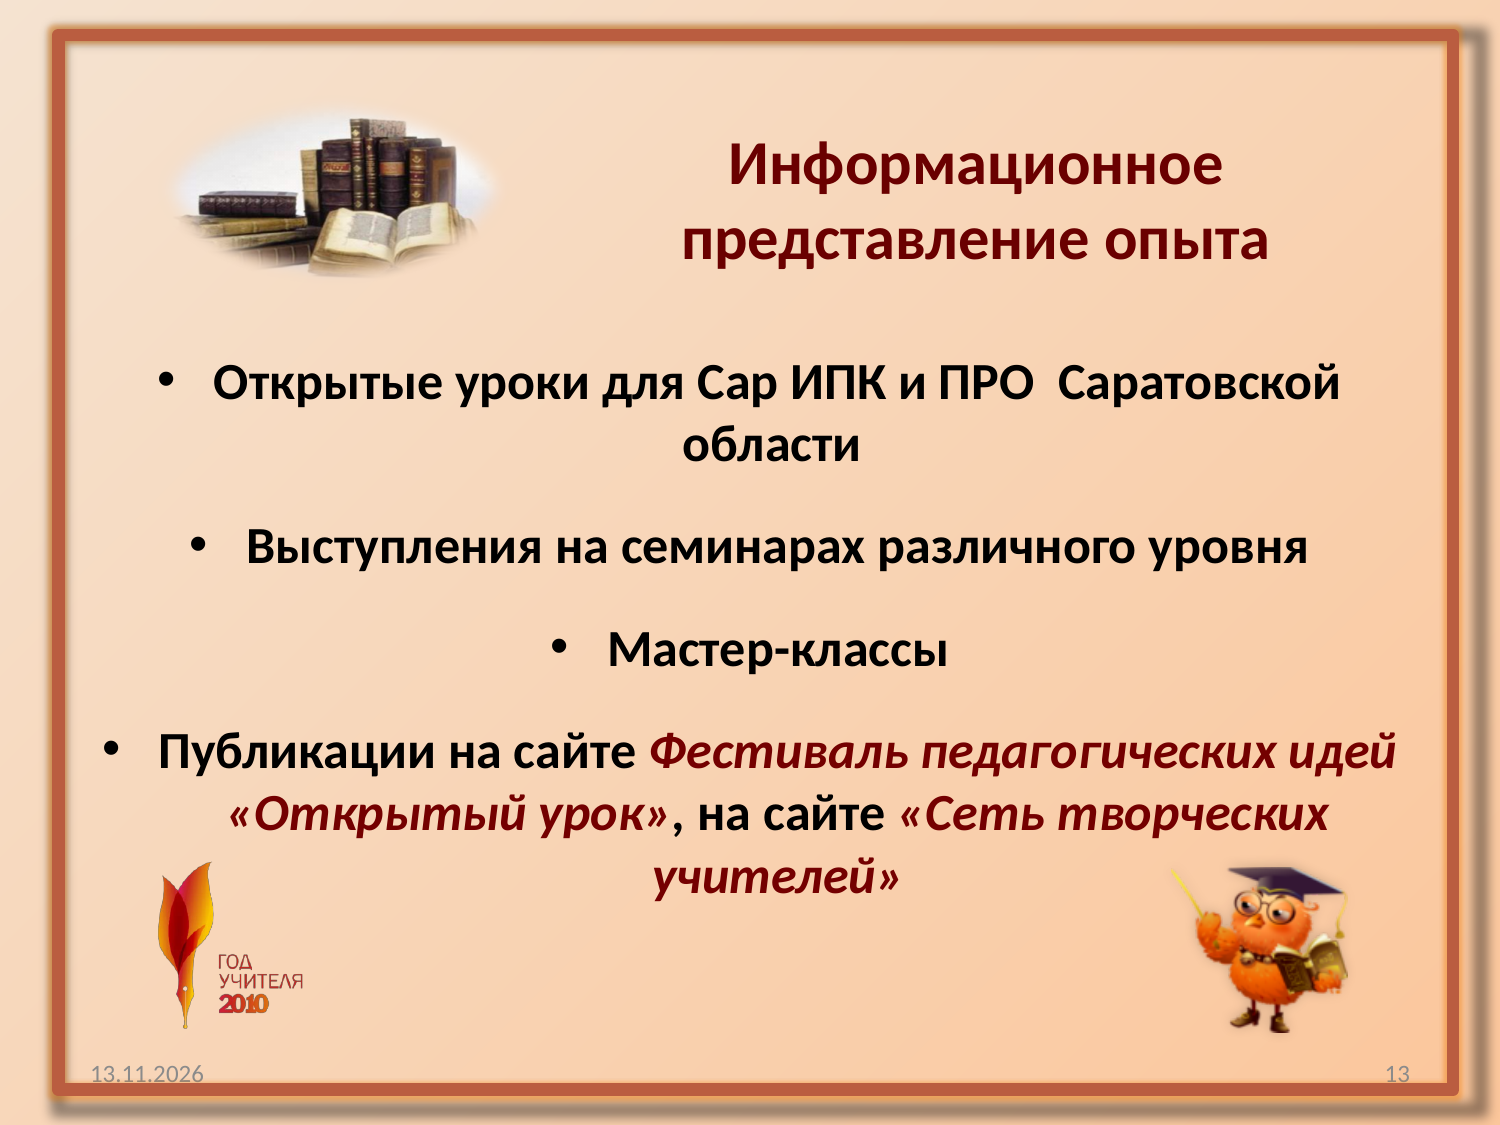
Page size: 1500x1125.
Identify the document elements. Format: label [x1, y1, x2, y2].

picture [151, 93, 516, 287]
picture [140, 855, 317, 1032]
text_box [55, 32, 1456, 1093]
picture [1171, 866, 1349, 1034]
